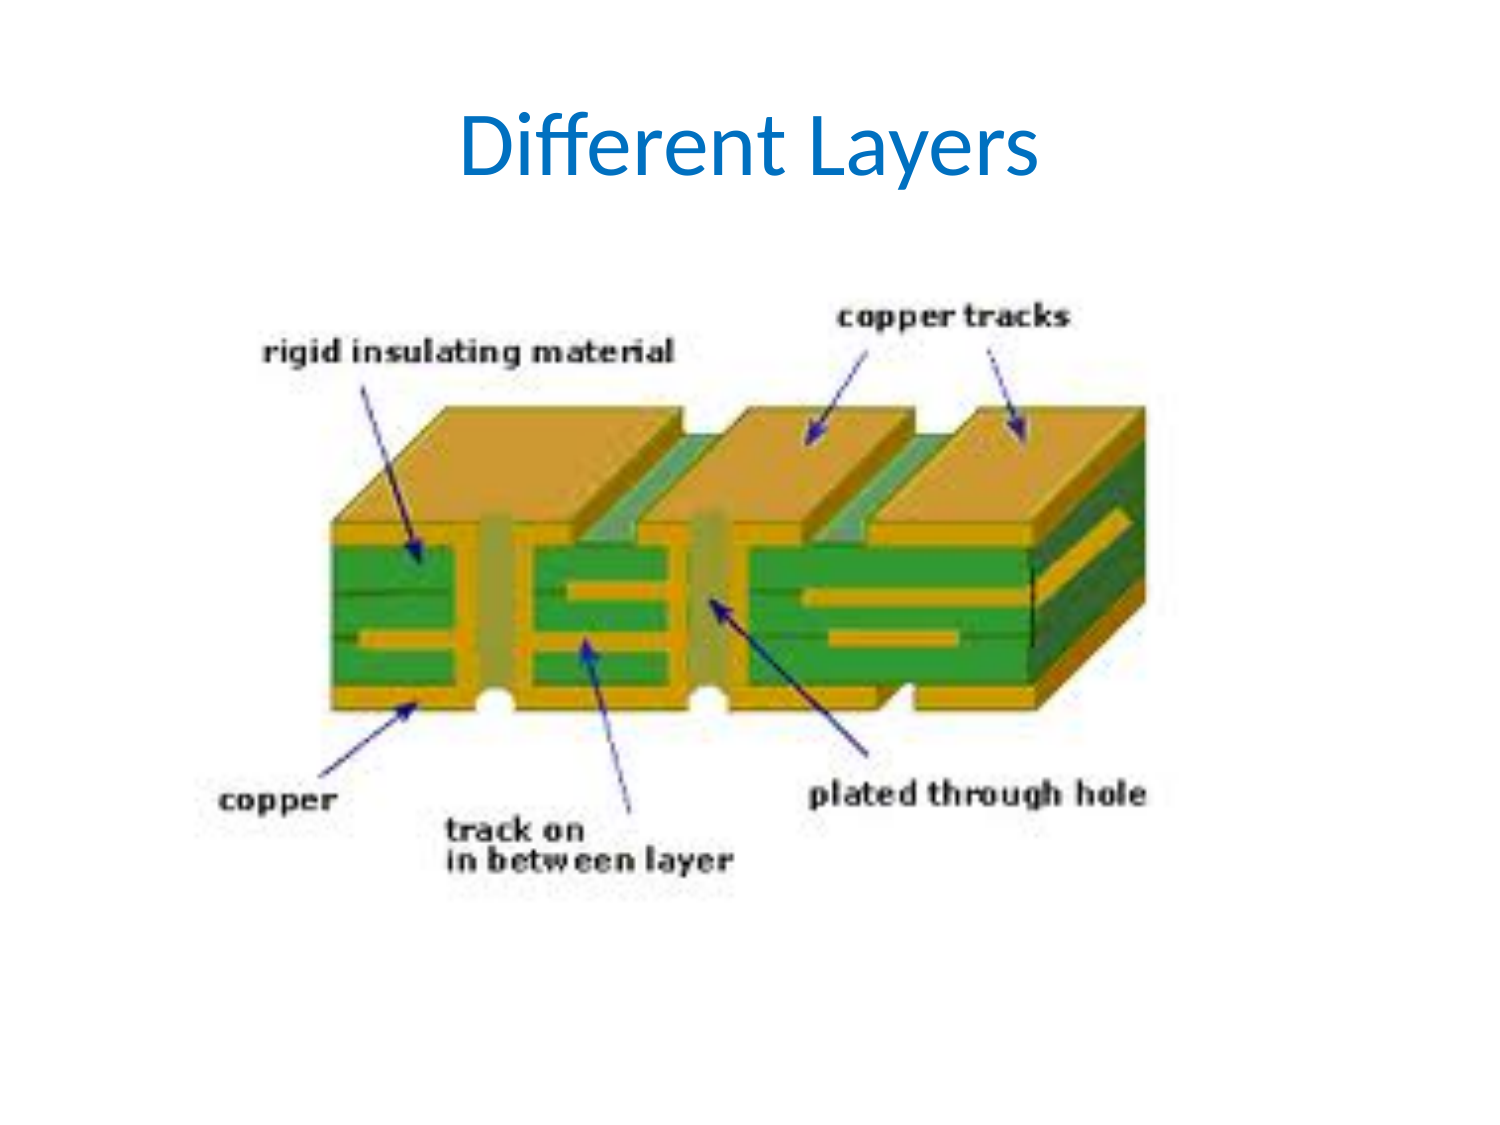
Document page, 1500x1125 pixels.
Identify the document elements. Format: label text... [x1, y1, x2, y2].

title Different Layers [75, 45, 1425, 233]
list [133, 237, 1243, 951]
